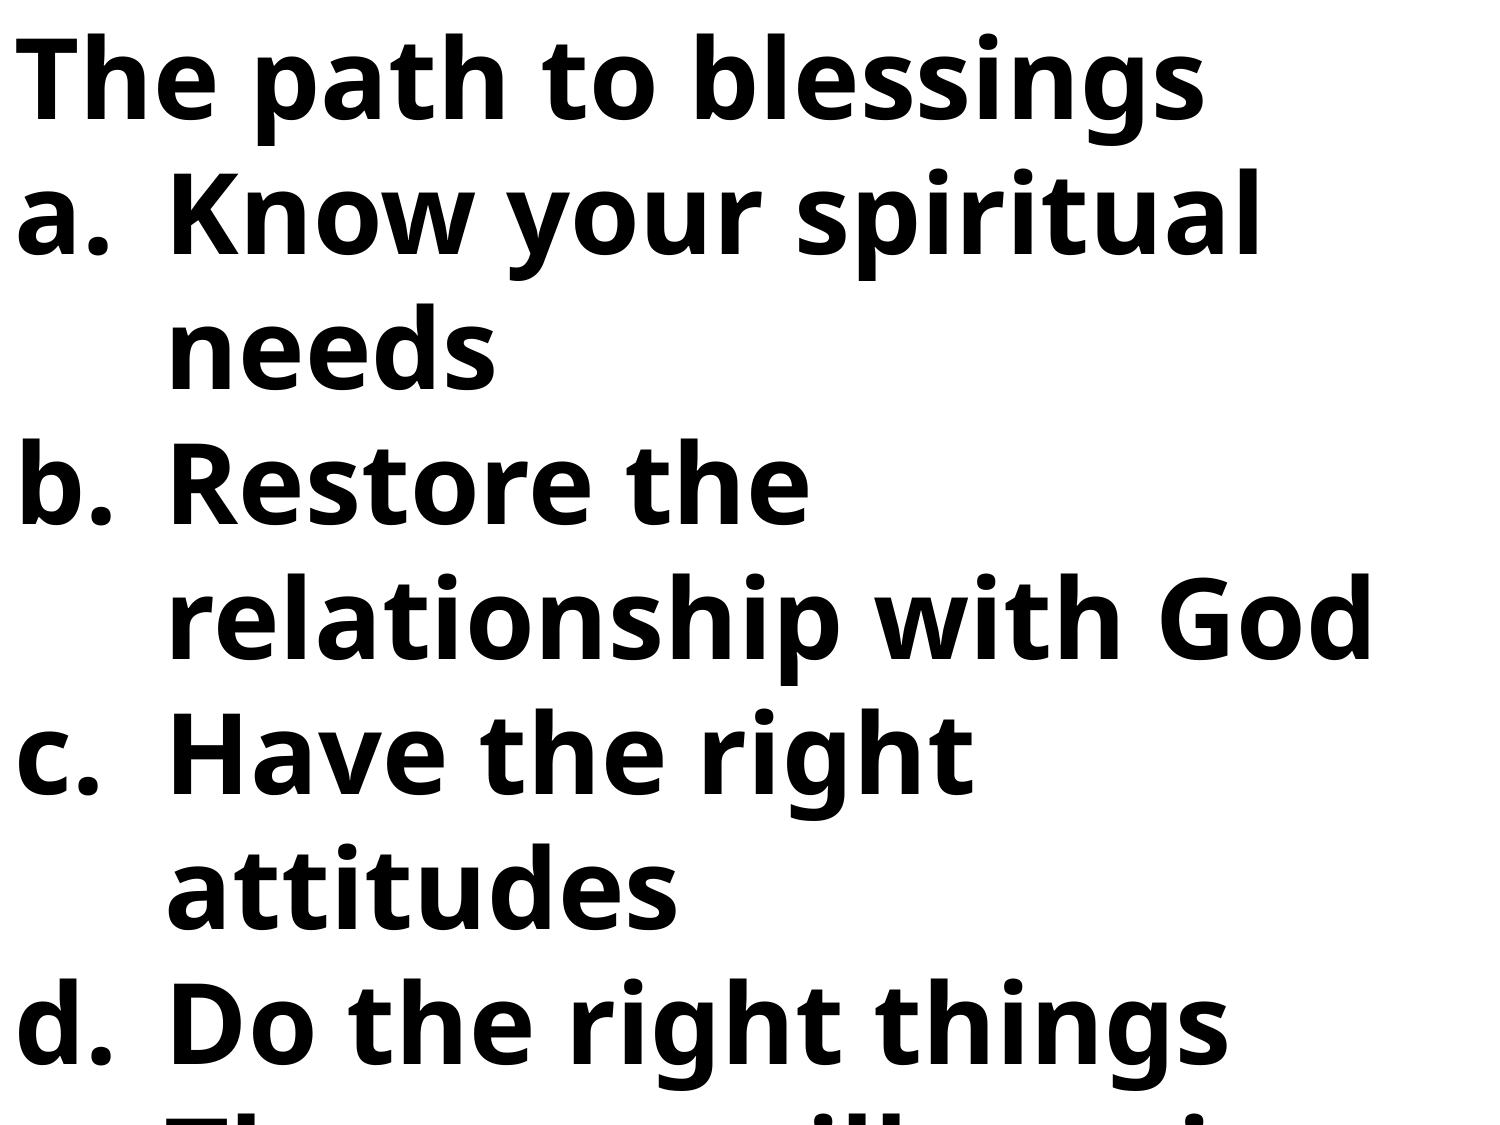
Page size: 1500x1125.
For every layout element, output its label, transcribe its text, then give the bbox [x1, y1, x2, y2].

text_box The path to blessings Know your spiritual needs Restore the relationship with God Have the right attitudes Do the right things Then you will receive the promises [0, 0, 1500, 1125]
